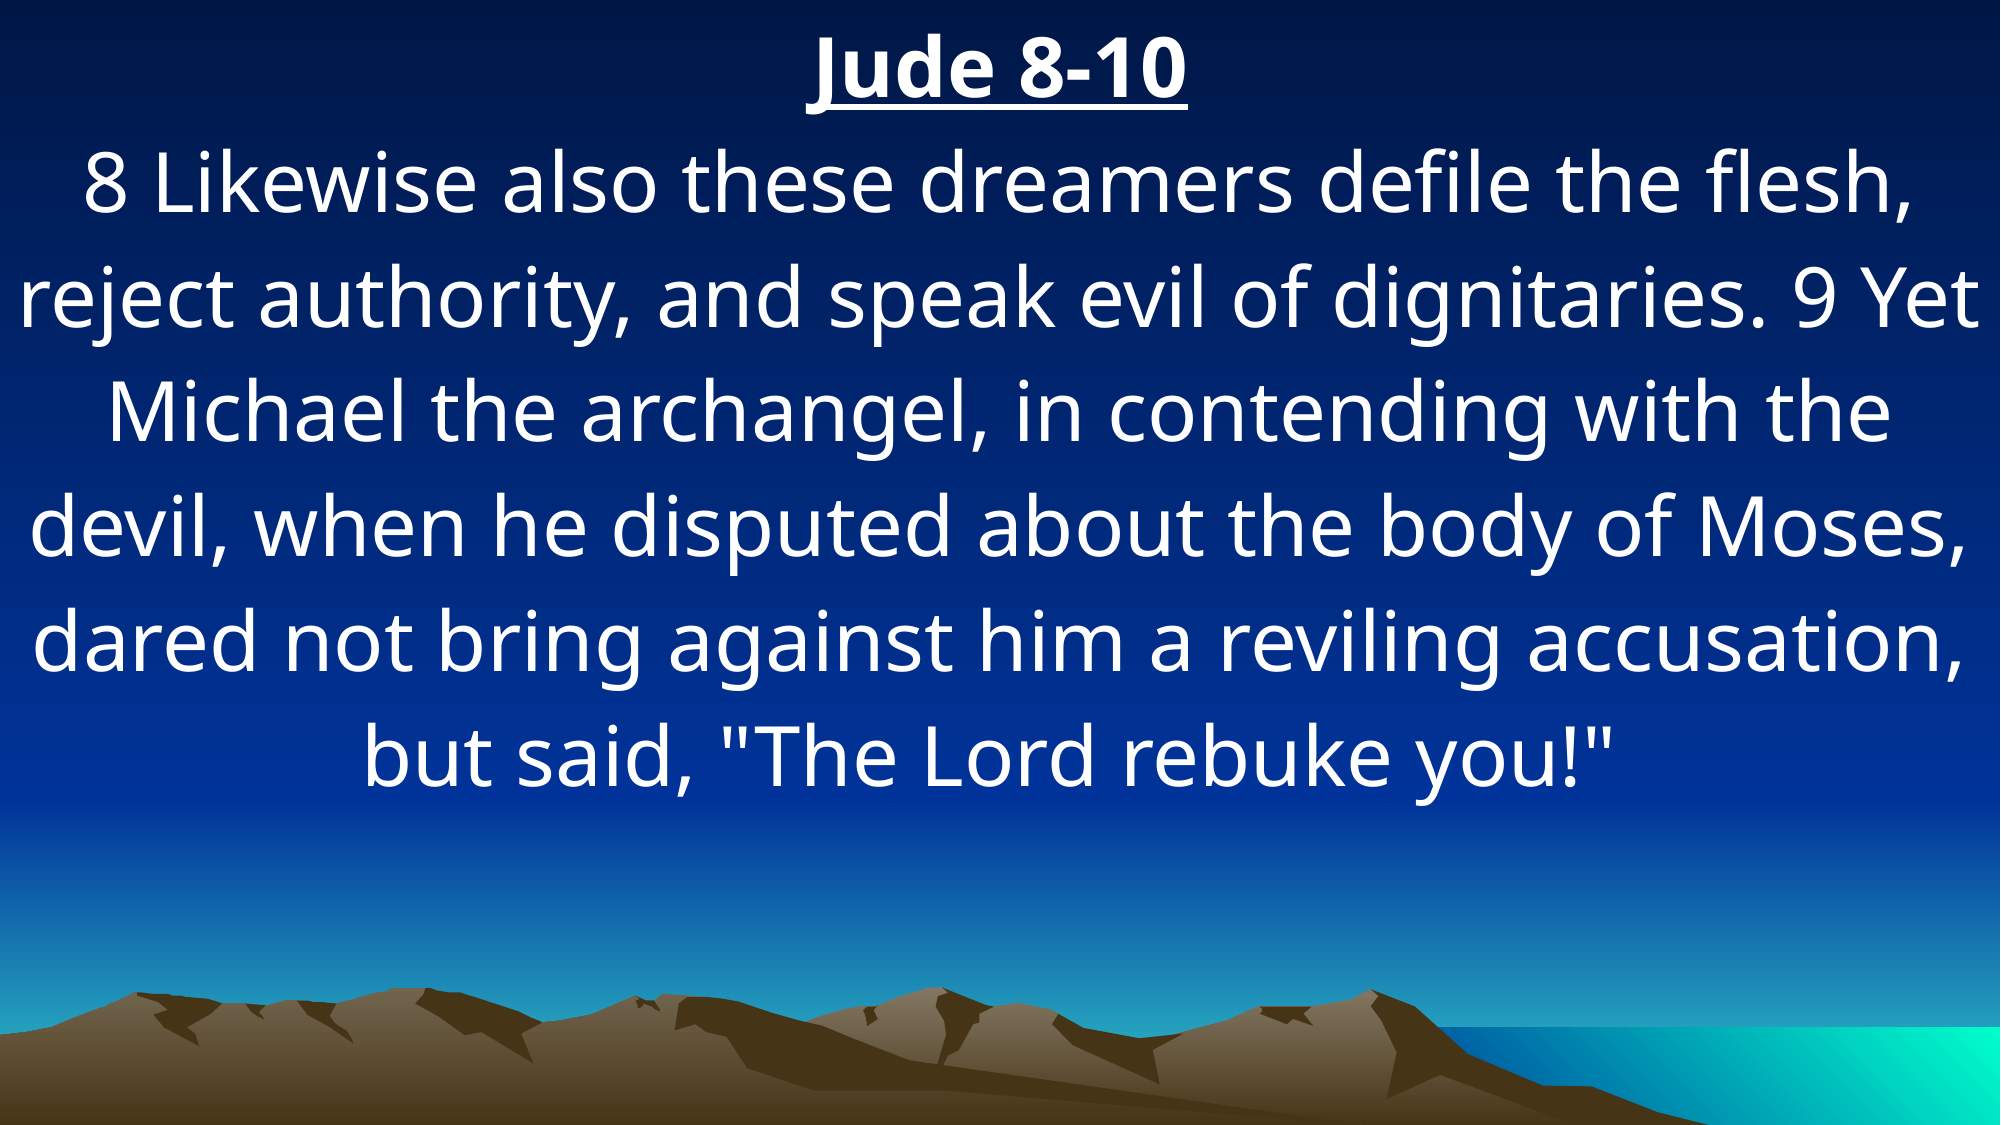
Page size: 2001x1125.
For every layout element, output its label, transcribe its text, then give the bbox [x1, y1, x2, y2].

text_box Jude 8-10 8 Likewise also these dreamers defile the flesh, reject authority, and speak evil of dignitaries. 9 Yet Michael the archangel, in contending with the devil, when he disputed about the body of Moses, dared not bring against him a reviling accusation, but said, "The Lord rebuke you!" [0, 0, 2000, 900]
